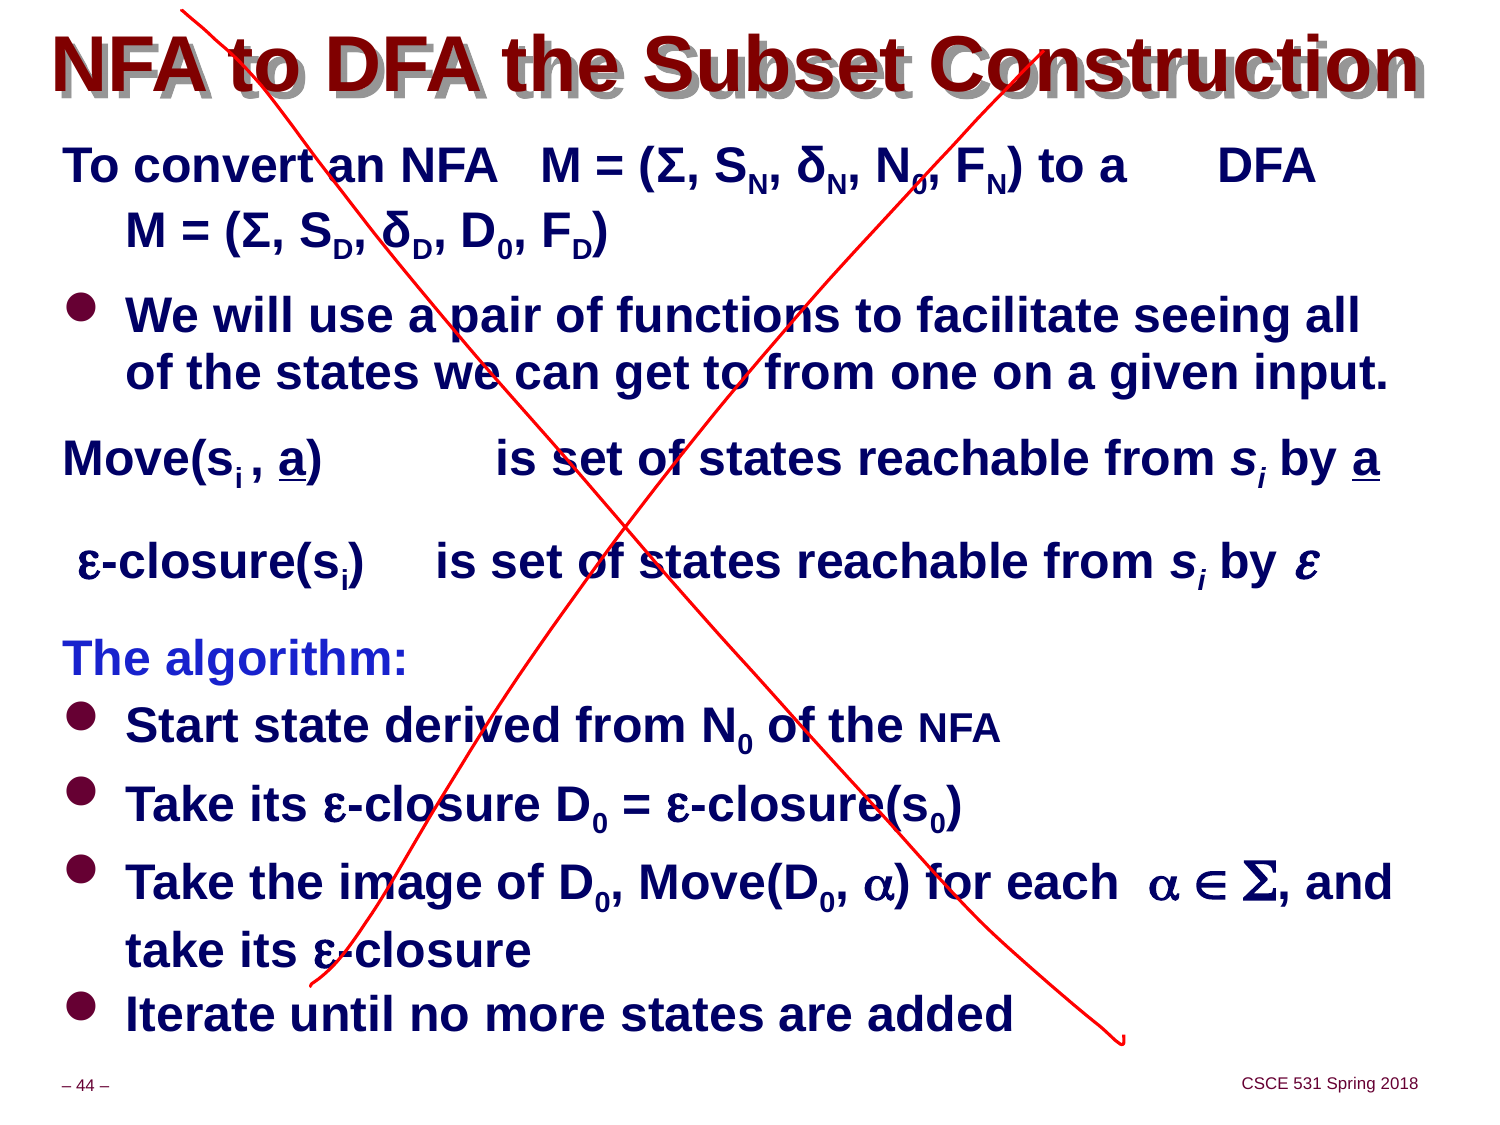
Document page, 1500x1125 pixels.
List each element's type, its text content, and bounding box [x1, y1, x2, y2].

title NFA to DFA the Subset Construction [1124, 24, 1480, 110]
list To convert an NFA M = (Σ, SN, δN, N0, FN) to a DFA M = (Σ, SD, δD, D0, FD) We will use a pair of functions to facilitate seeing all of the states we can get to from one on a given input. Move(si , a) is set of states reachable from si by a -closure(si) is set of states reachable from si by  The algorithm: Start state derived from N0 of the NFA Take its -closure D0 = -closure(s0) Take the image of D0, Move(D0, ) for each   , and take its -closure Iterate until no more states are added [47, 125, 1411, 1058]
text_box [181, 9, 1124, 1045]
title NFA to DFA the Subset Construction [50, 24, 181, 110]
